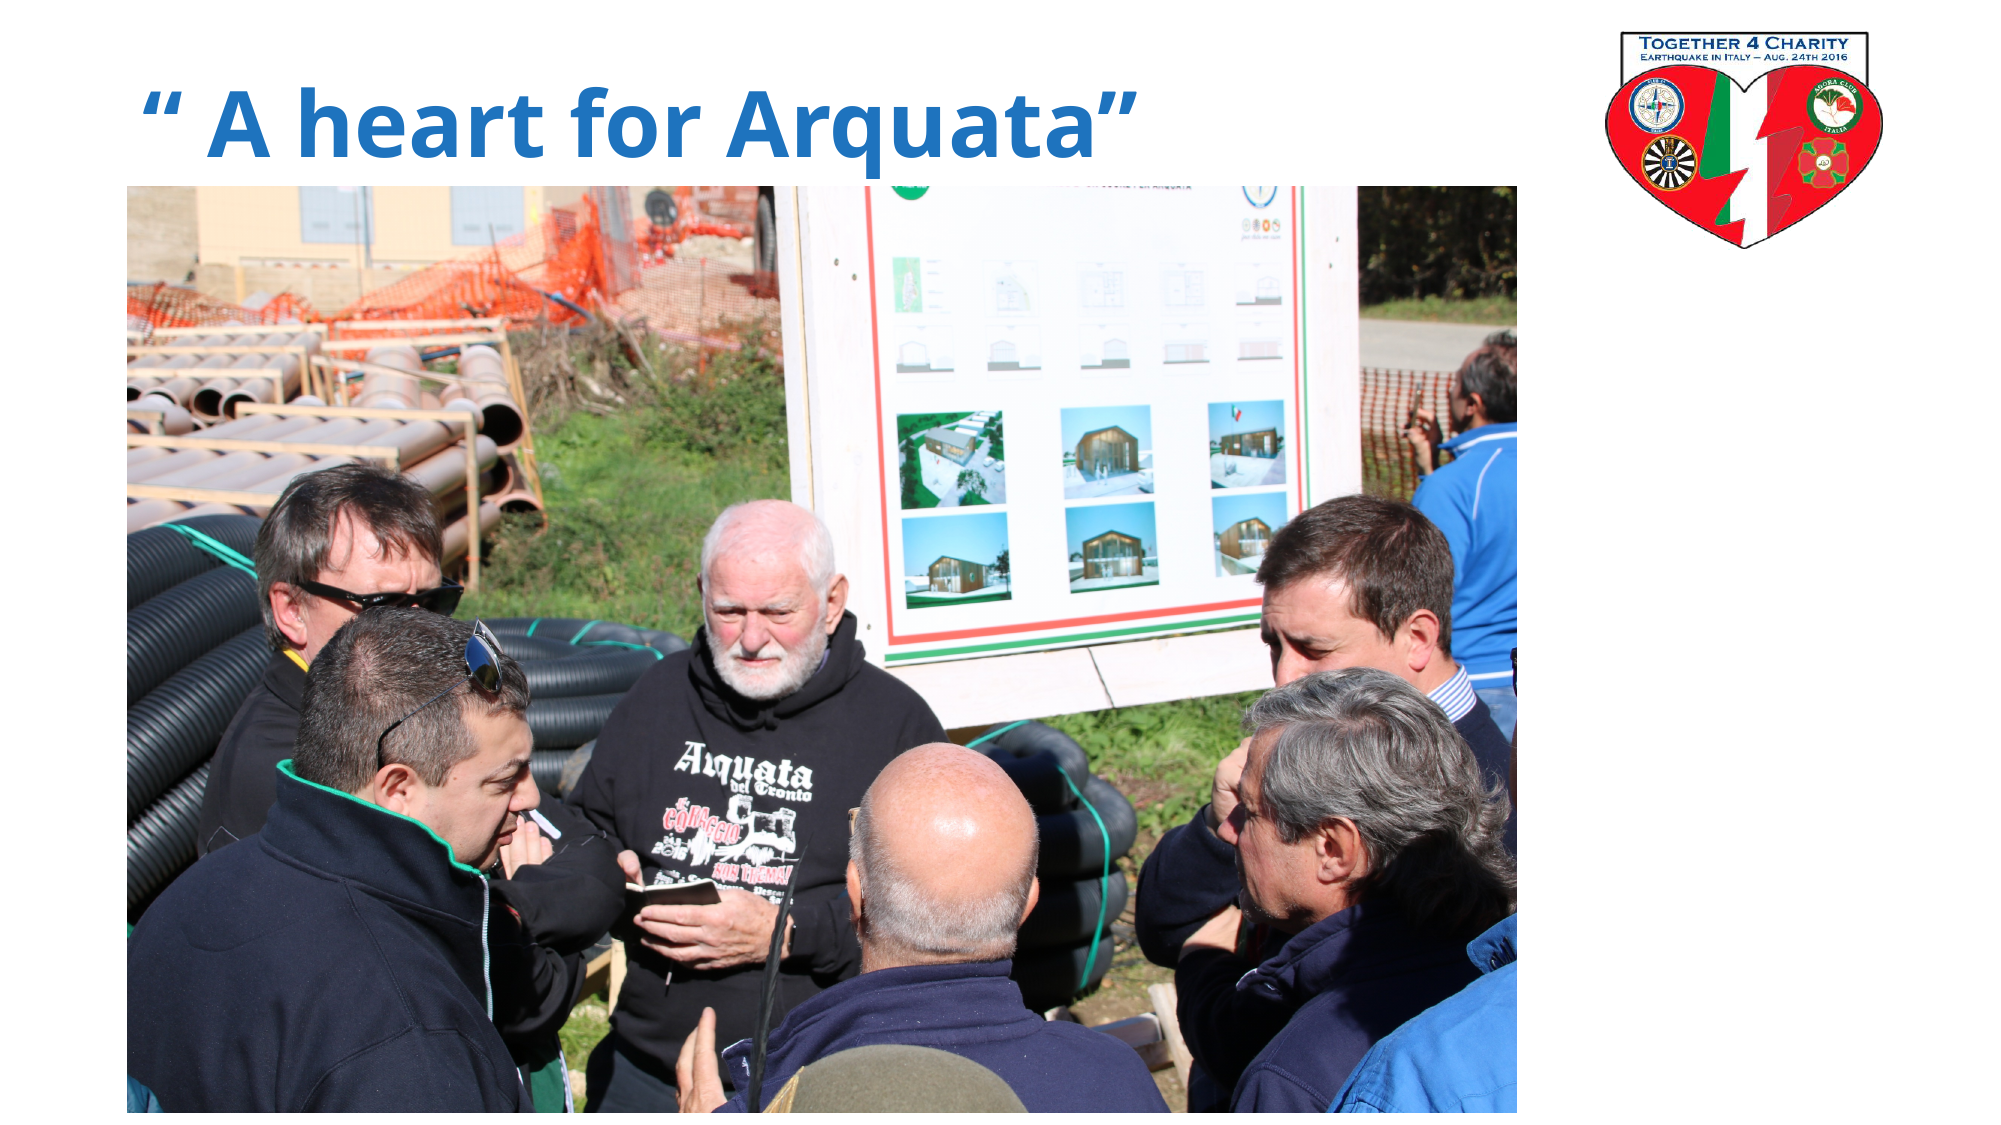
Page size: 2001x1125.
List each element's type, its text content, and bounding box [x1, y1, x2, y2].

picture [1605, 21, 1883, 255]
title “ A heart for Arquata” [127, 68, 1853, 187]
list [127, 186, 1517, 1113]
